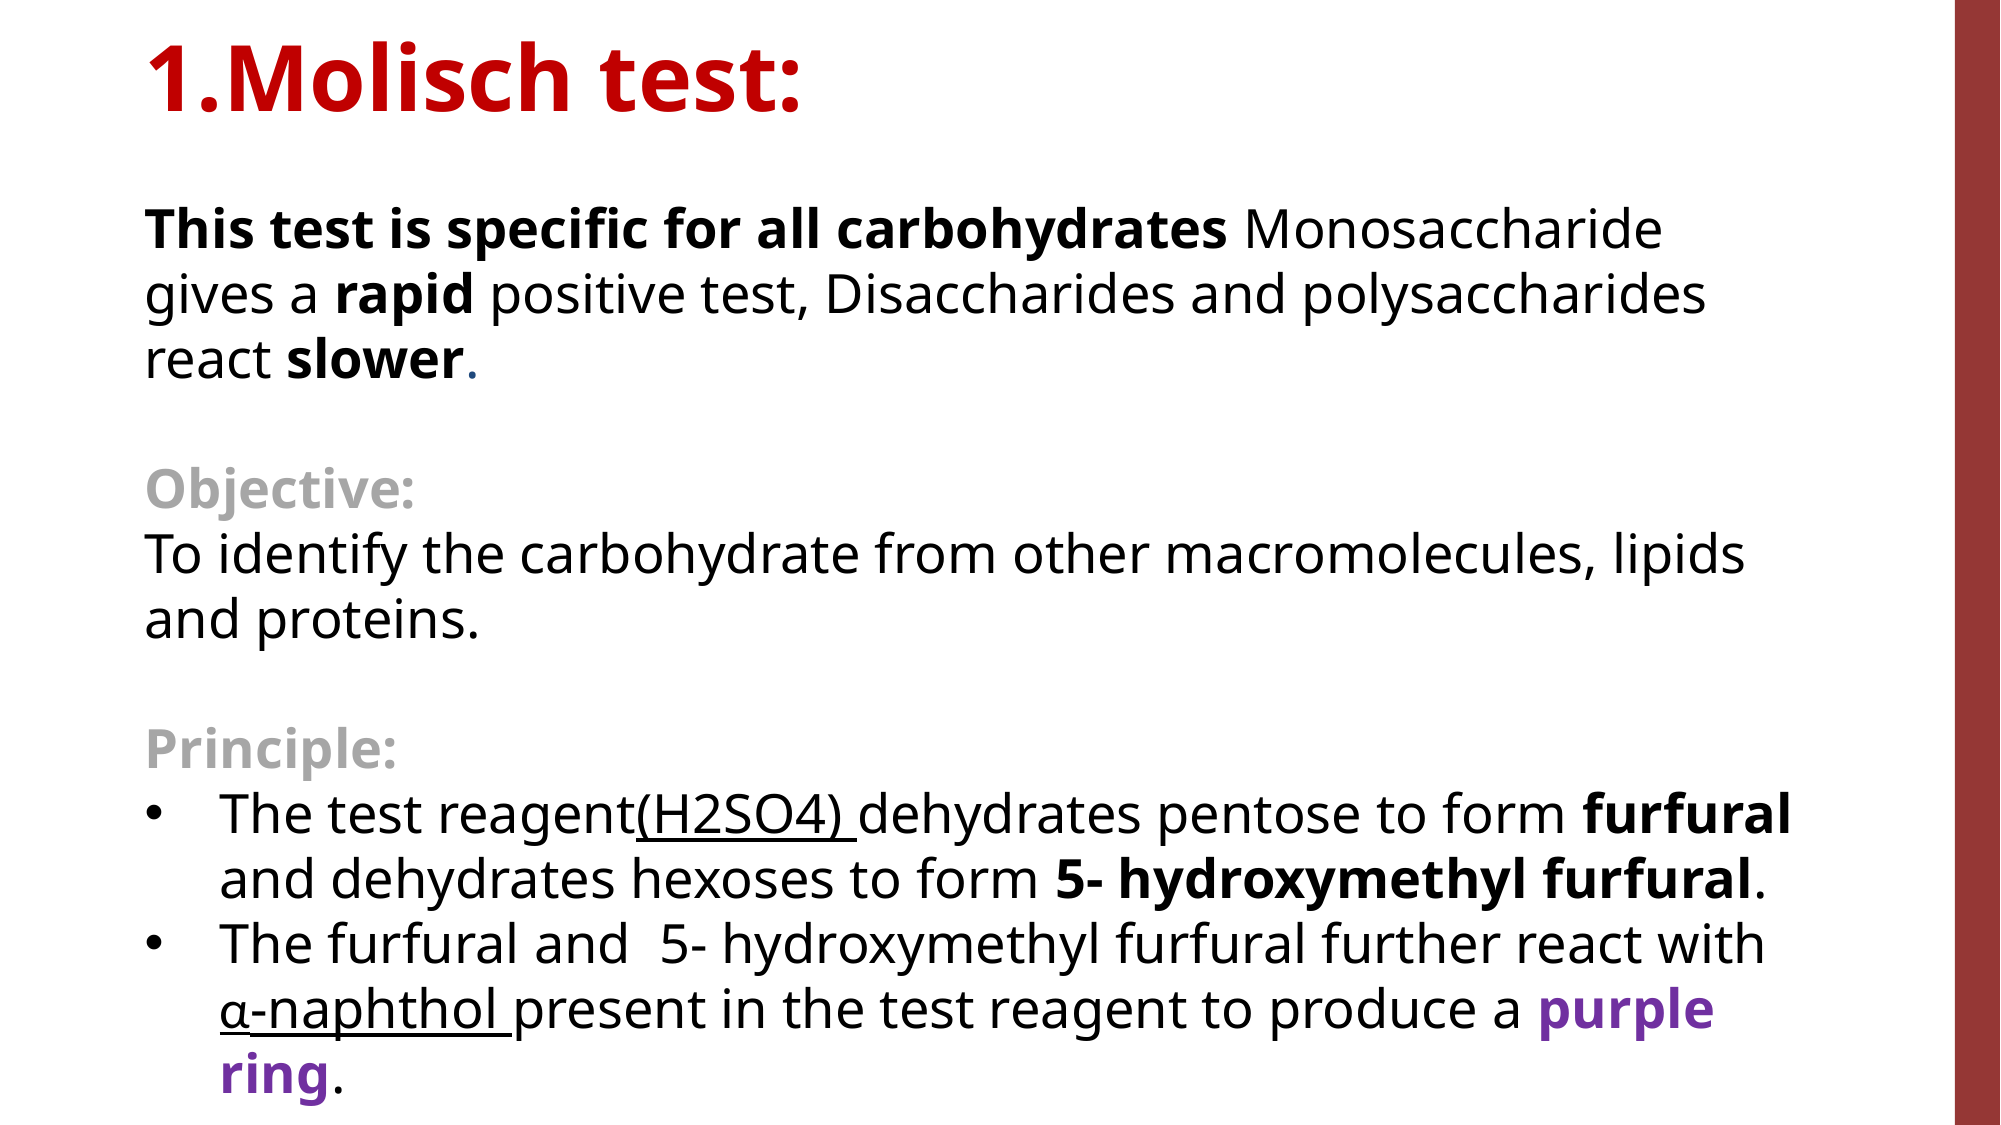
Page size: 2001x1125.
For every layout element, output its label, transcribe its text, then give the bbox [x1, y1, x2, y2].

text_box 1.Molisch test: This test is specific for all carbohydrates Monosaccharide gives a rapid positive test, Disaccharides and polysaccharides react slower. Objective: To identify the carbohydrate from other macromolecules, lipids and proteins. Principle: The test reagent(H2SO4) dehydrates pentose to form furfural and dehydrates hexoses to form 5- hydroxymethyl furfural. The furfural and 5- hydroxymethyl furfural further react with α-naphthol present in the test reagent to produce a purple ring. [129, 12, 1810, 1125]
text_box [1953, 0, 2000, 1125]
